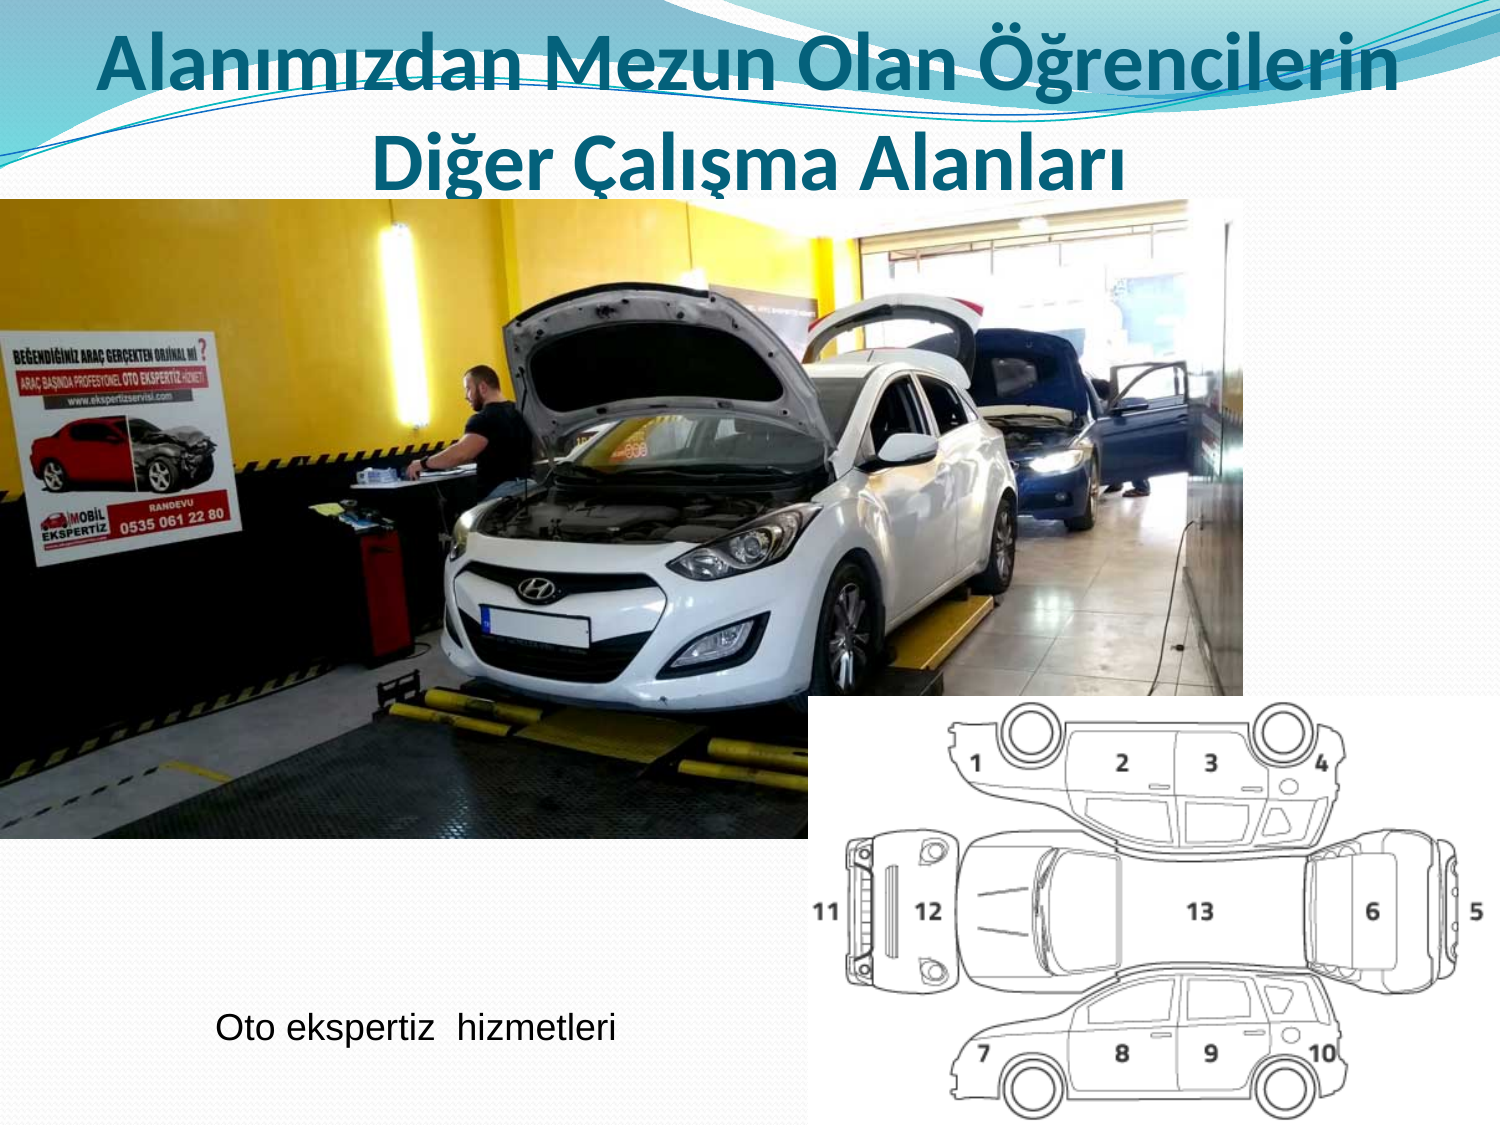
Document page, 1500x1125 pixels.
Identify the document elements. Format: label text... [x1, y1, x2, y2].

picture [0, 198, 1500, 1125]
text_box Oto ekspertiz hizmetleri [0, 996, 801, 1056]
text_box Alanımızdan Mezun Olan Öğrencilerin Diğer Çalışma Alanları [0, 0, 1500, 215]
